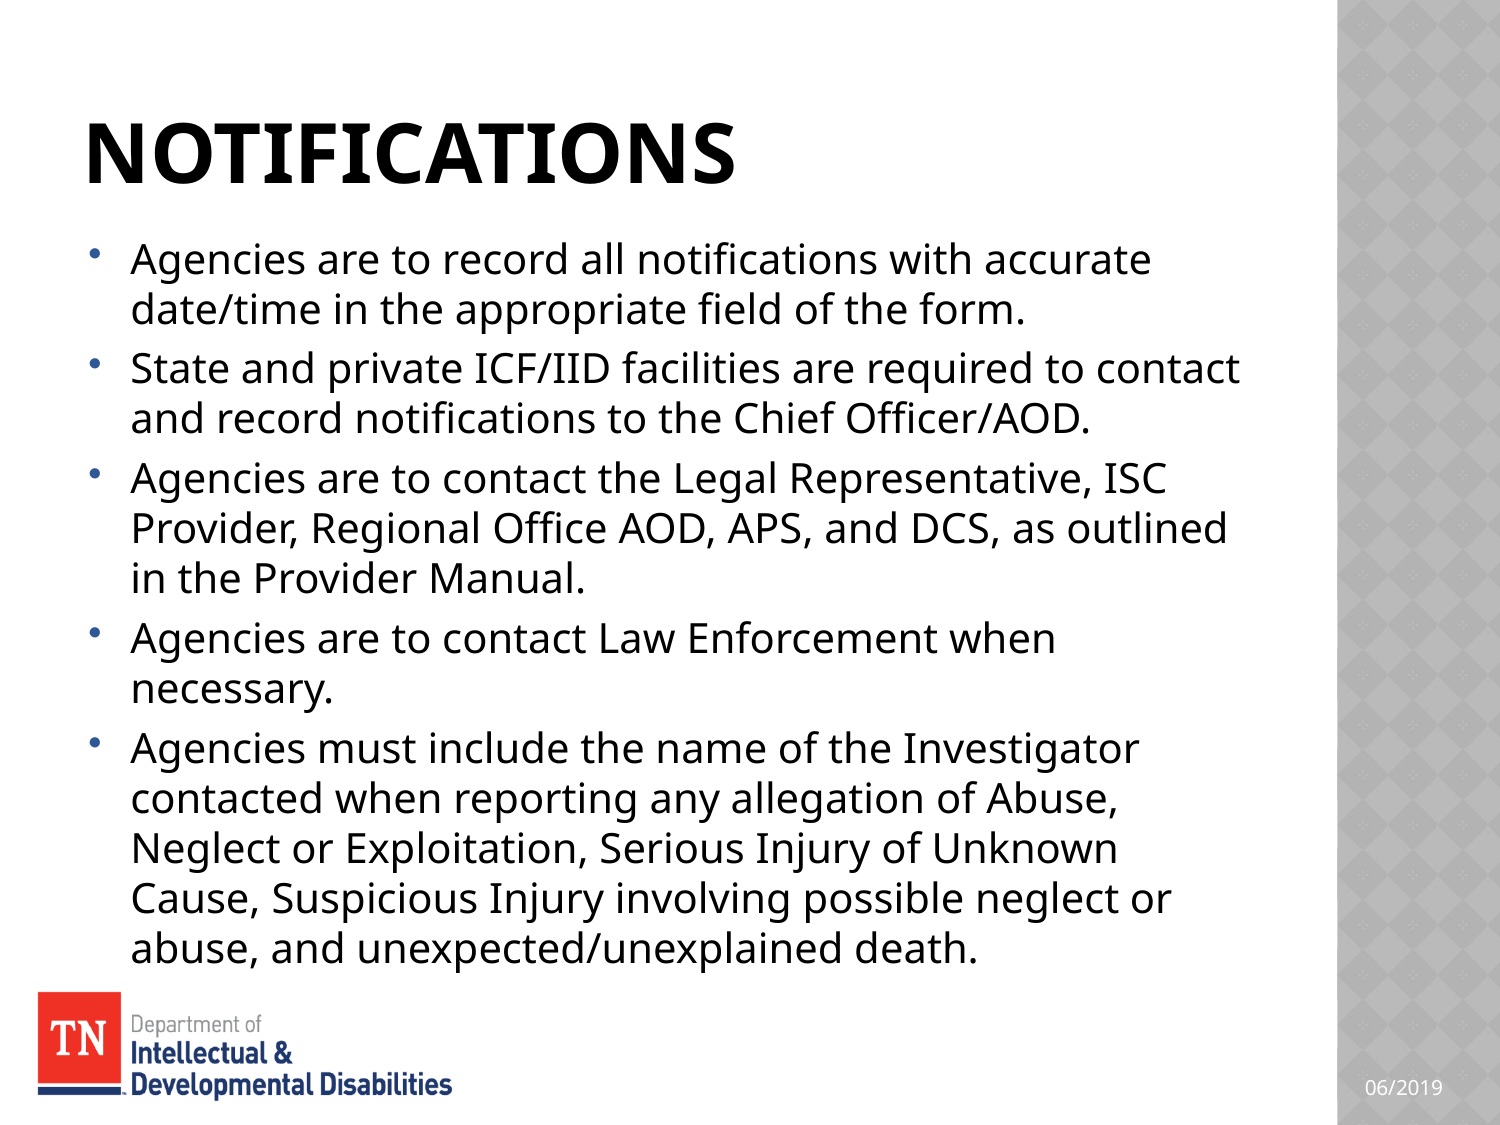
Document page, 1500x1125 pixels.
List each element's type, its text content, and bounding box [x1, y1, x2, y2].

title Notifications [75, 52, 1263, 200]
list Agencies are to record all notifications with accurate date/time in the appropriate field of the form. State and private ICF/IID facilities are required to contact and record notifications to the Chief Officer/AOD. Agencies are to contact the Legal Representative, ISC Provider, Regional Office AOD, APS, and DCS, as outlined in the Provider Manual. Agencies are to contact Law Enforcement when necessary. Agencies must include the name of the Investigator contacted when reporting any allegation of Abuse, Neglect or Exploitation, Serious Injury of Unknown Cause, Suspicious Injury involving possible neglect or abuse, and unexpected/unexplained death. [75, 224, 1263, 1020]
slide_number 06/2019 [1350, 1062, 1500, 1100]
picture [24, 968, 466, 1123]
